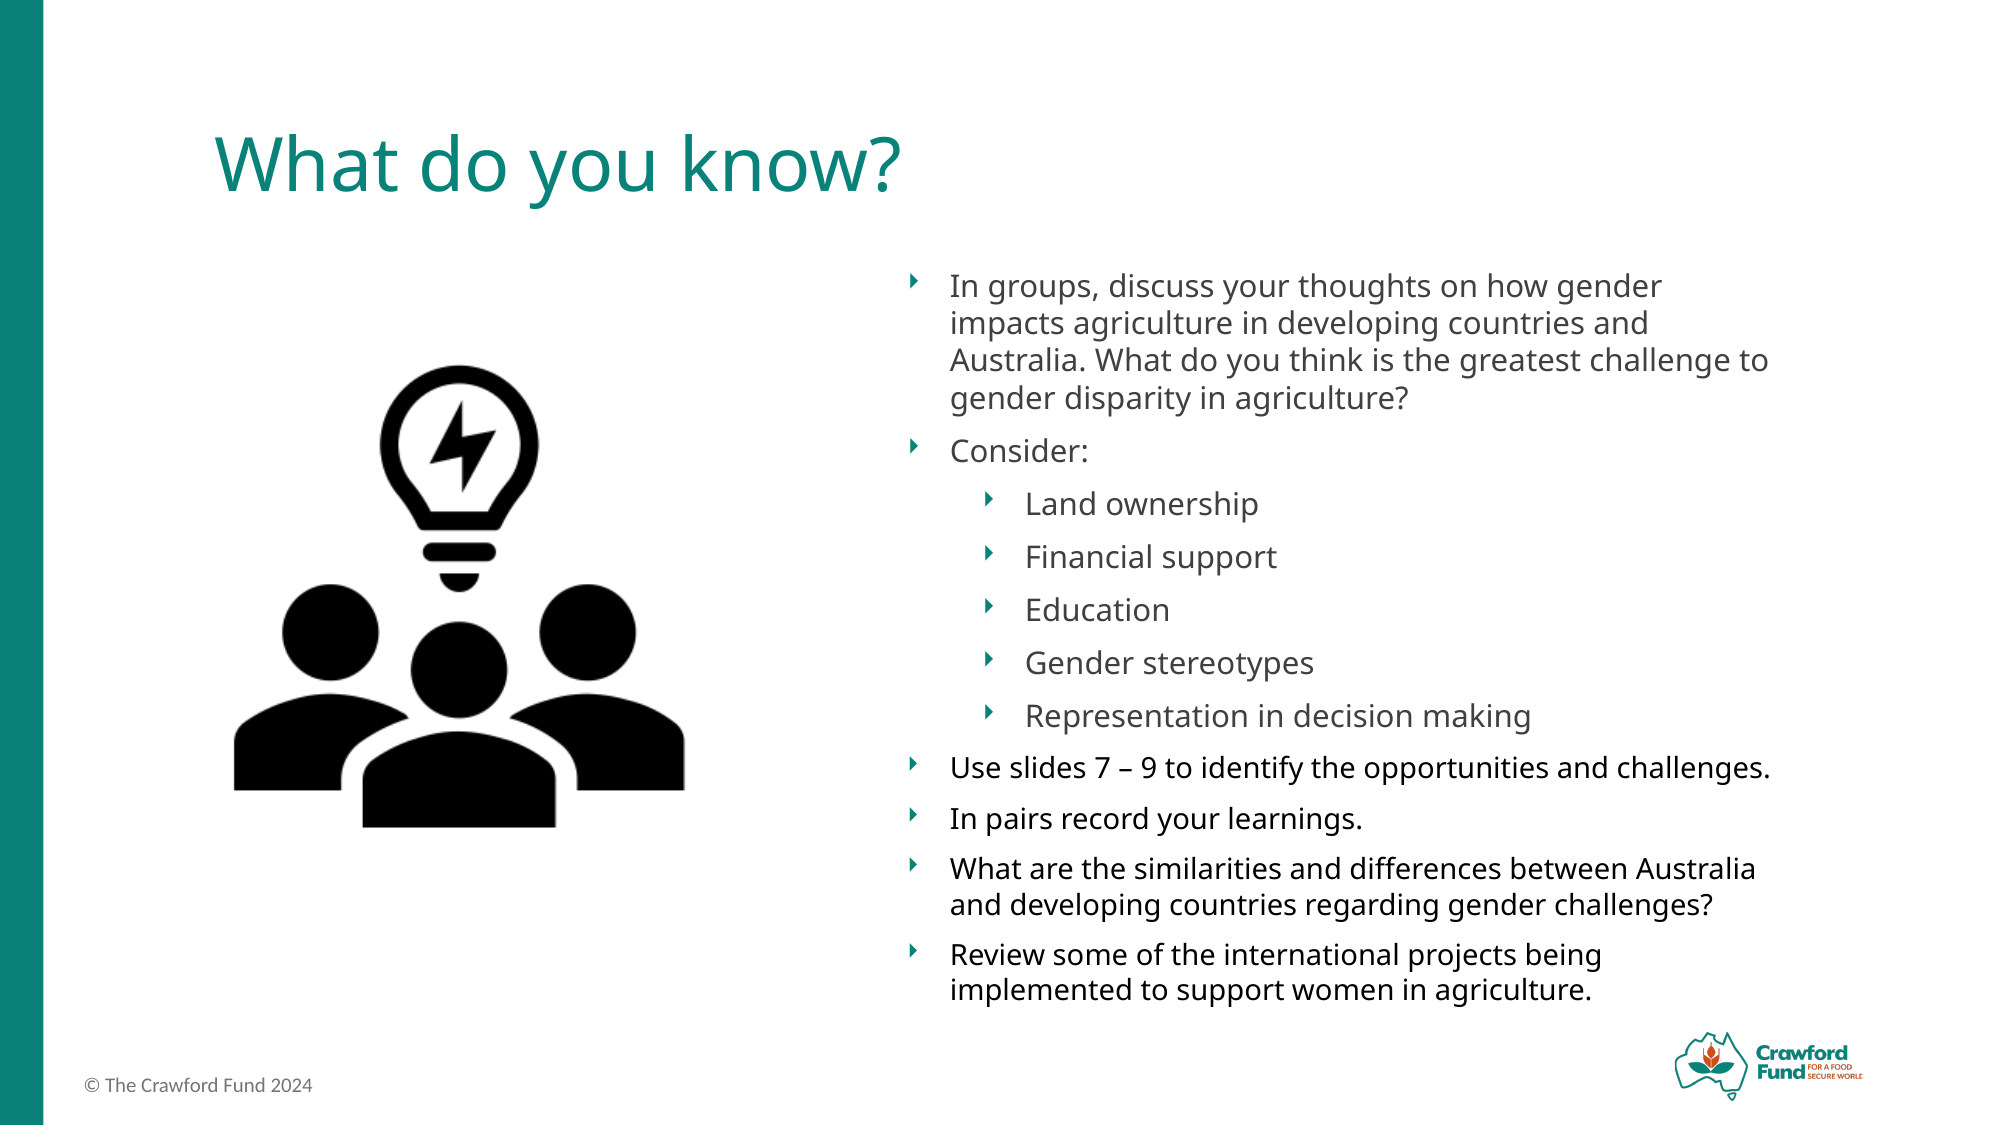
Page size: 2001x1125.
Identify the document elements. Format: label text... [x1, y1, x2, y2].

text_box In groups, discuss your thoughts on how gender impacts agriculture in developing countries and Australia. What do you think is the greatest challenge to gender disparity in agriculture? Consider: Land ownership Financial support Education Gender stereotypes Representation in decision making Use slides 7 – 9 to identify the opportunities and challenges. In pairs record your learnings. What are the similarities and differences between Australia and developing countries regarding gender challenges? Review some of the international projects being implemented to support women in agriculture. [891, 260, 1797, 983]
title What do you know? [203, 120, 1647, 282]
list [160, 301, 755, 896]
